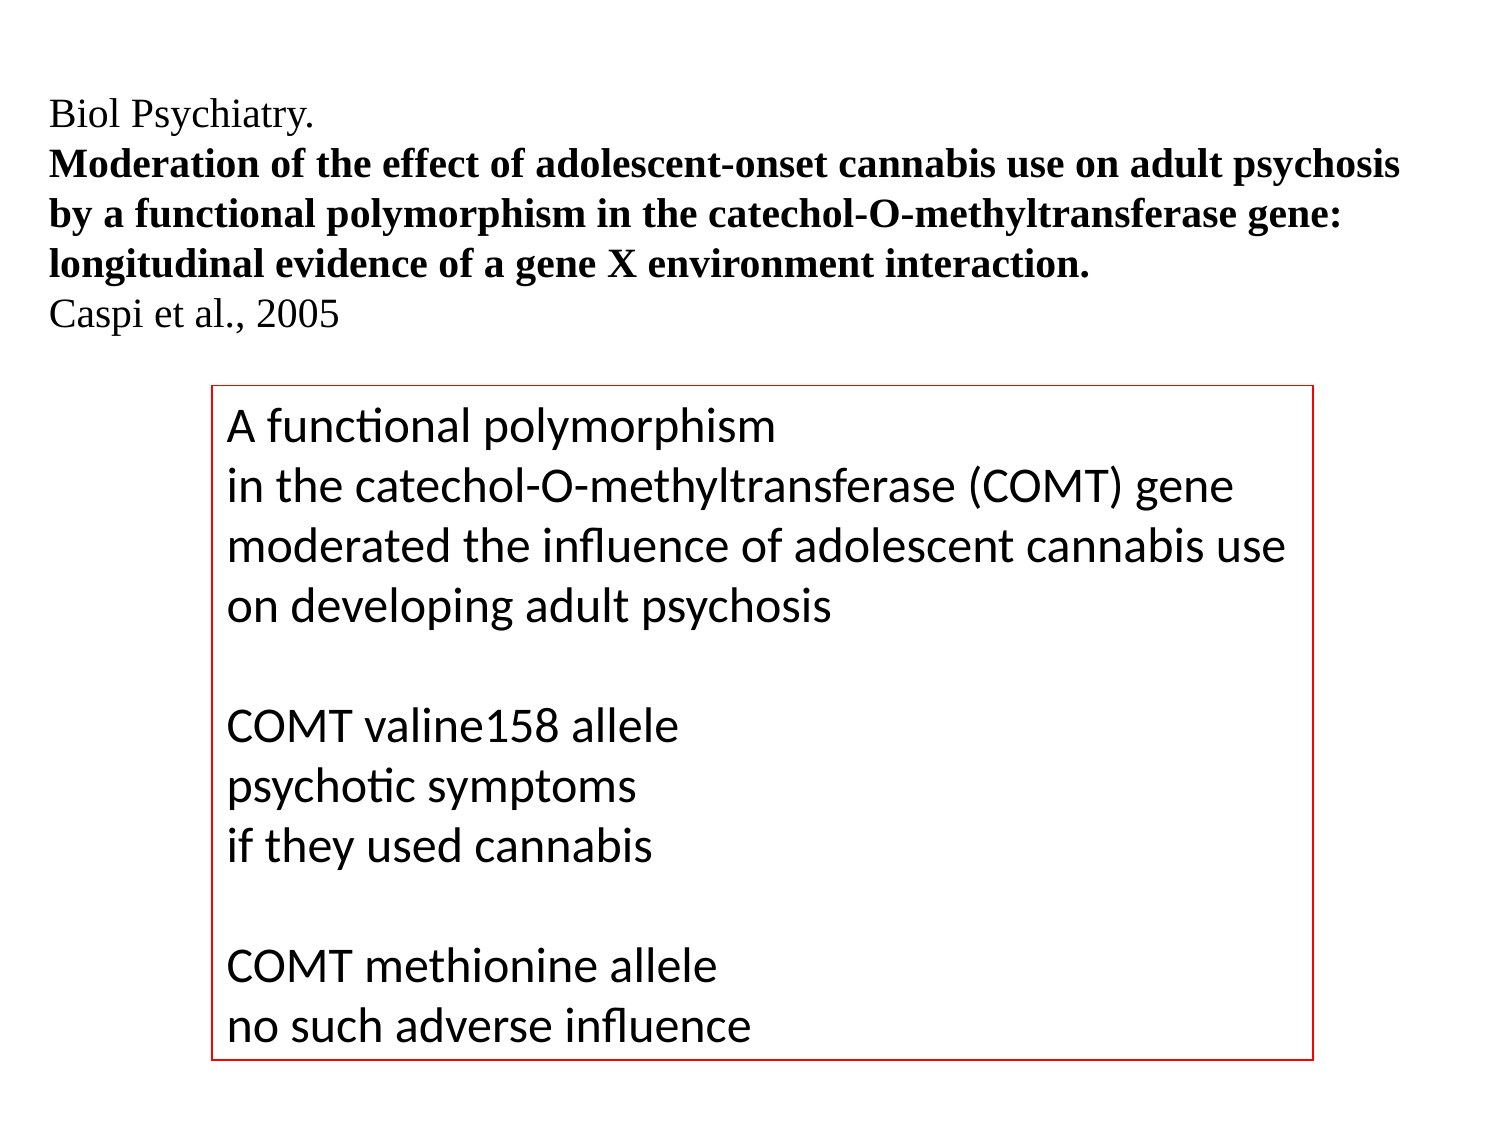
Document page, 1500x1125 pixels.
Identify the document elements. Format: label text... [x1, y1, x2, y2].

text_box Biol Psychiatry. Moderation of the effect of adolescent-onset cannabis use on adult psychosis by a functional polymorphism in the catechol-O-methyltransferase gene: longitudinal evidence of a gene X environment interaction. Caspi et al., 2005 [33, 78, 1427, 343]
text_box A functional polymorphism in the catechol-O-methyltransferase (COMT) gene moderated the influence of adolescent cannabis use on developing adult psychosis COMT valine158 allele psychotic symptoms if they used cannabis COMT methionine allele no such adverse influence [211, 385, 1314, 1060]
